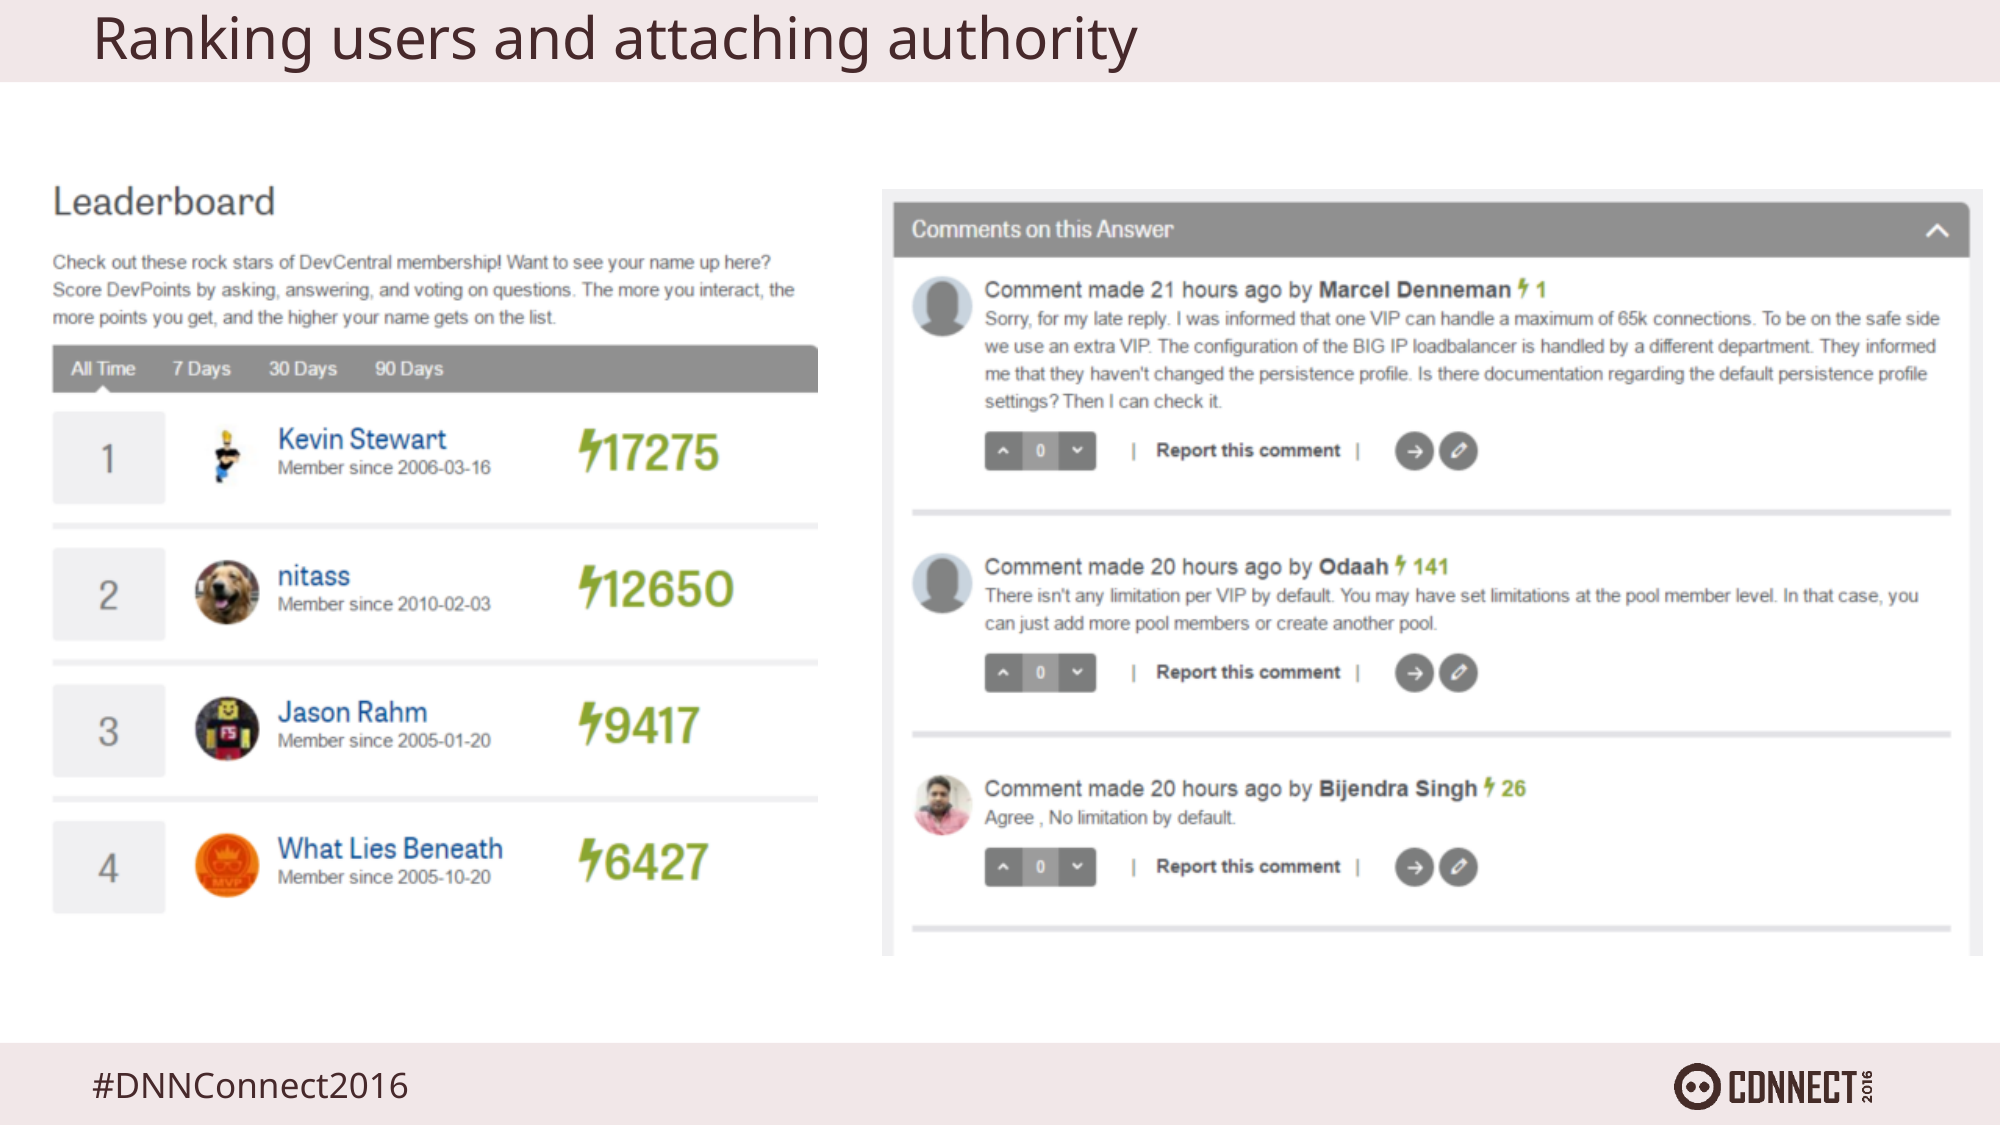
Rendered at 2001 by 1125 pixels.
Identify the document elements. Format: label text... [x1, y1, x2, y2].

picture [882, 189, 1983, 956]
title Ranking users and attaching authority [77, 0, 2000, 83]
picture [1674, 1063, 1872, 1110]
picture [38, 149, 818, 920]
